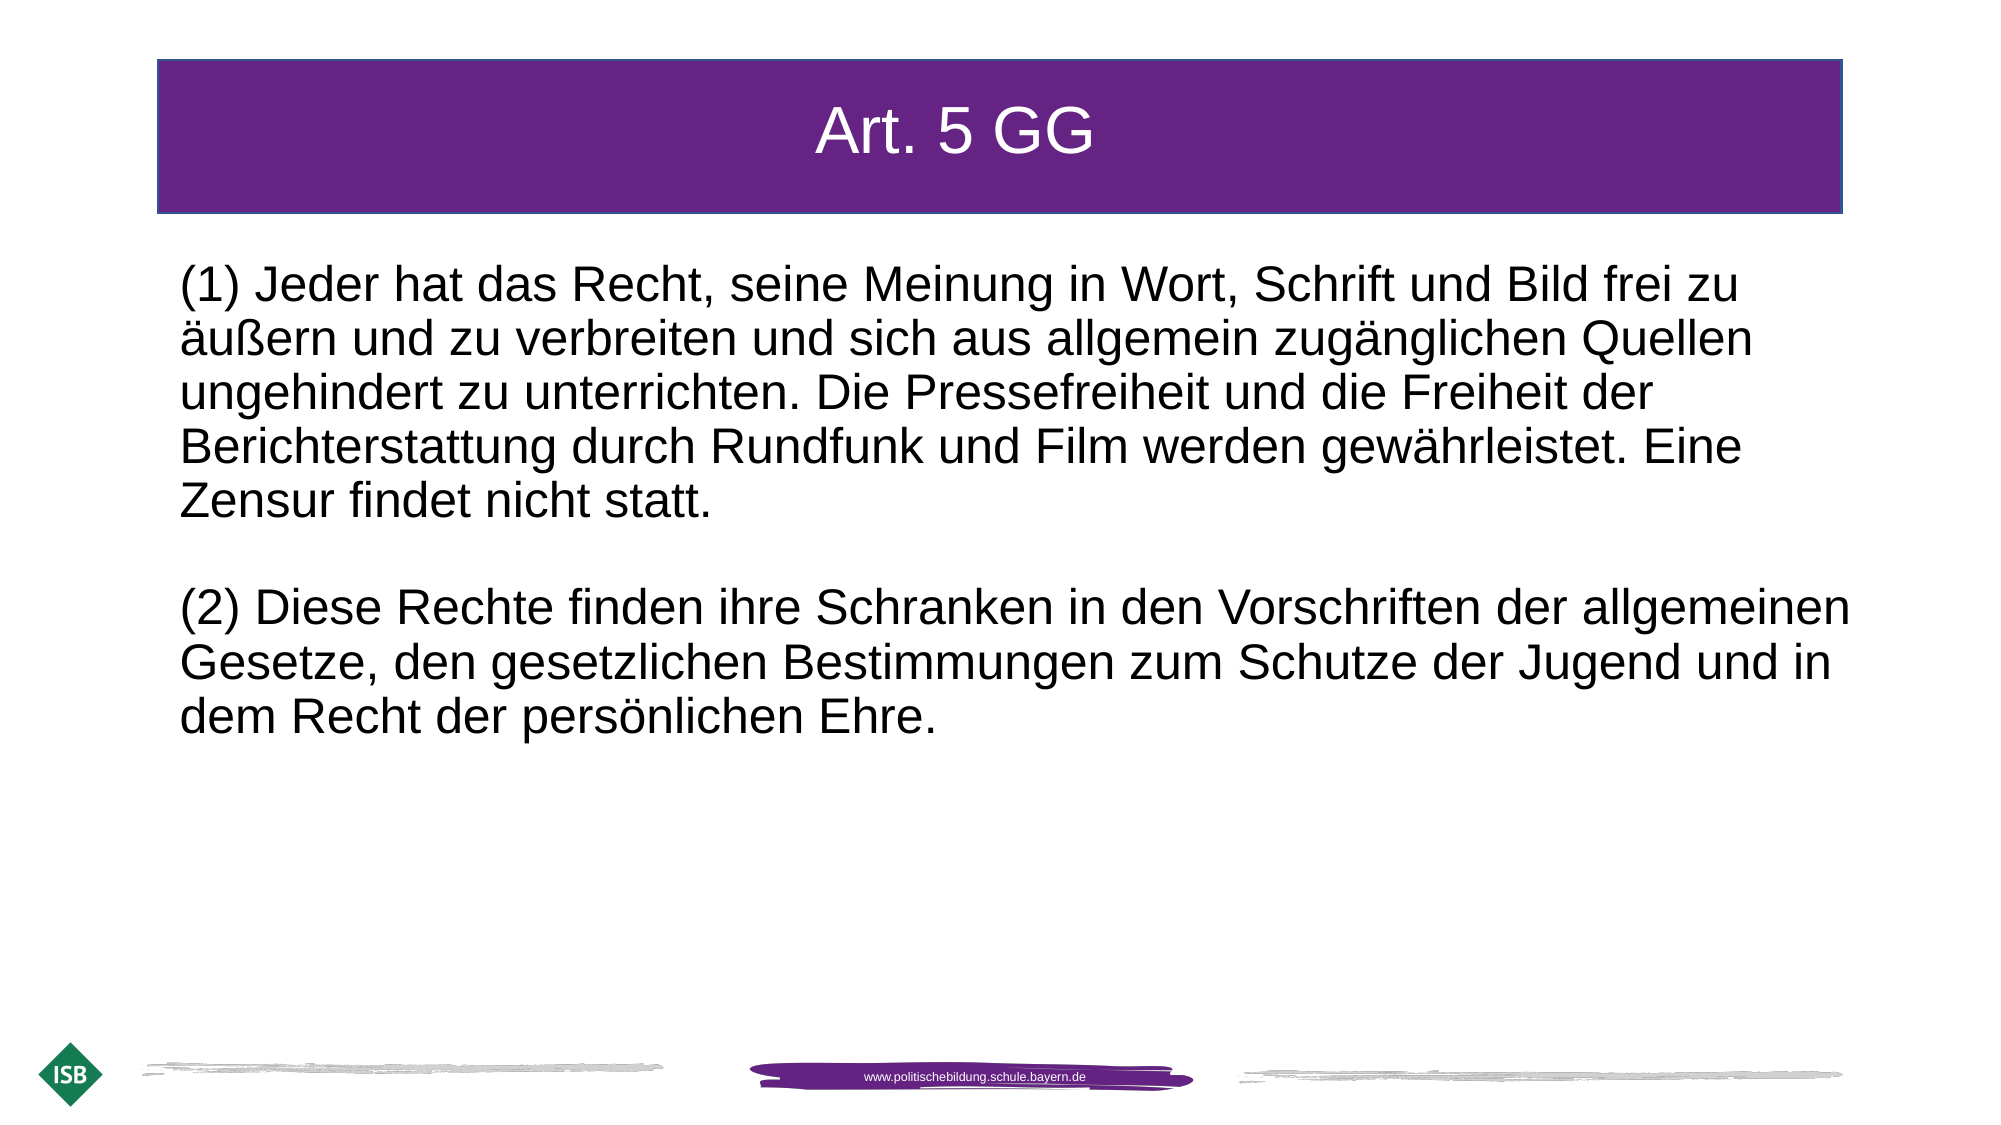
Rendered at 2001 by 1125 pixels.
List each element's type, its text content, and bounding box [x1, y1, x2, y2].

text_box (1) Jeder hat das Recht, seine Meinung in Wort, Schrift und Bild frei zu äußern und zu verbreiten und sich aus allgemein zugänglichen Quellen ungehindert zu unterrichten. Die Pressefreiheit und die Freiheit der Berichterstattung durch Rundfunk und Film werden gewährleistet. Eine Zensur findet nicht statt. (2) Diese Rechte finden ihre Schranken in den Vorschriften der allgemeinen Gesetze, den gesetzlichen Bestimmungen zum Schutze der Jugend und in dem Recht der persönlichen Ehre. [164, 250, 1890, 325]
picture [38, 998, 1945, 1125]
text_box [157, 59, 1843, 214]
text_box Art. 5 GG [93, 88, 1819, 163]
